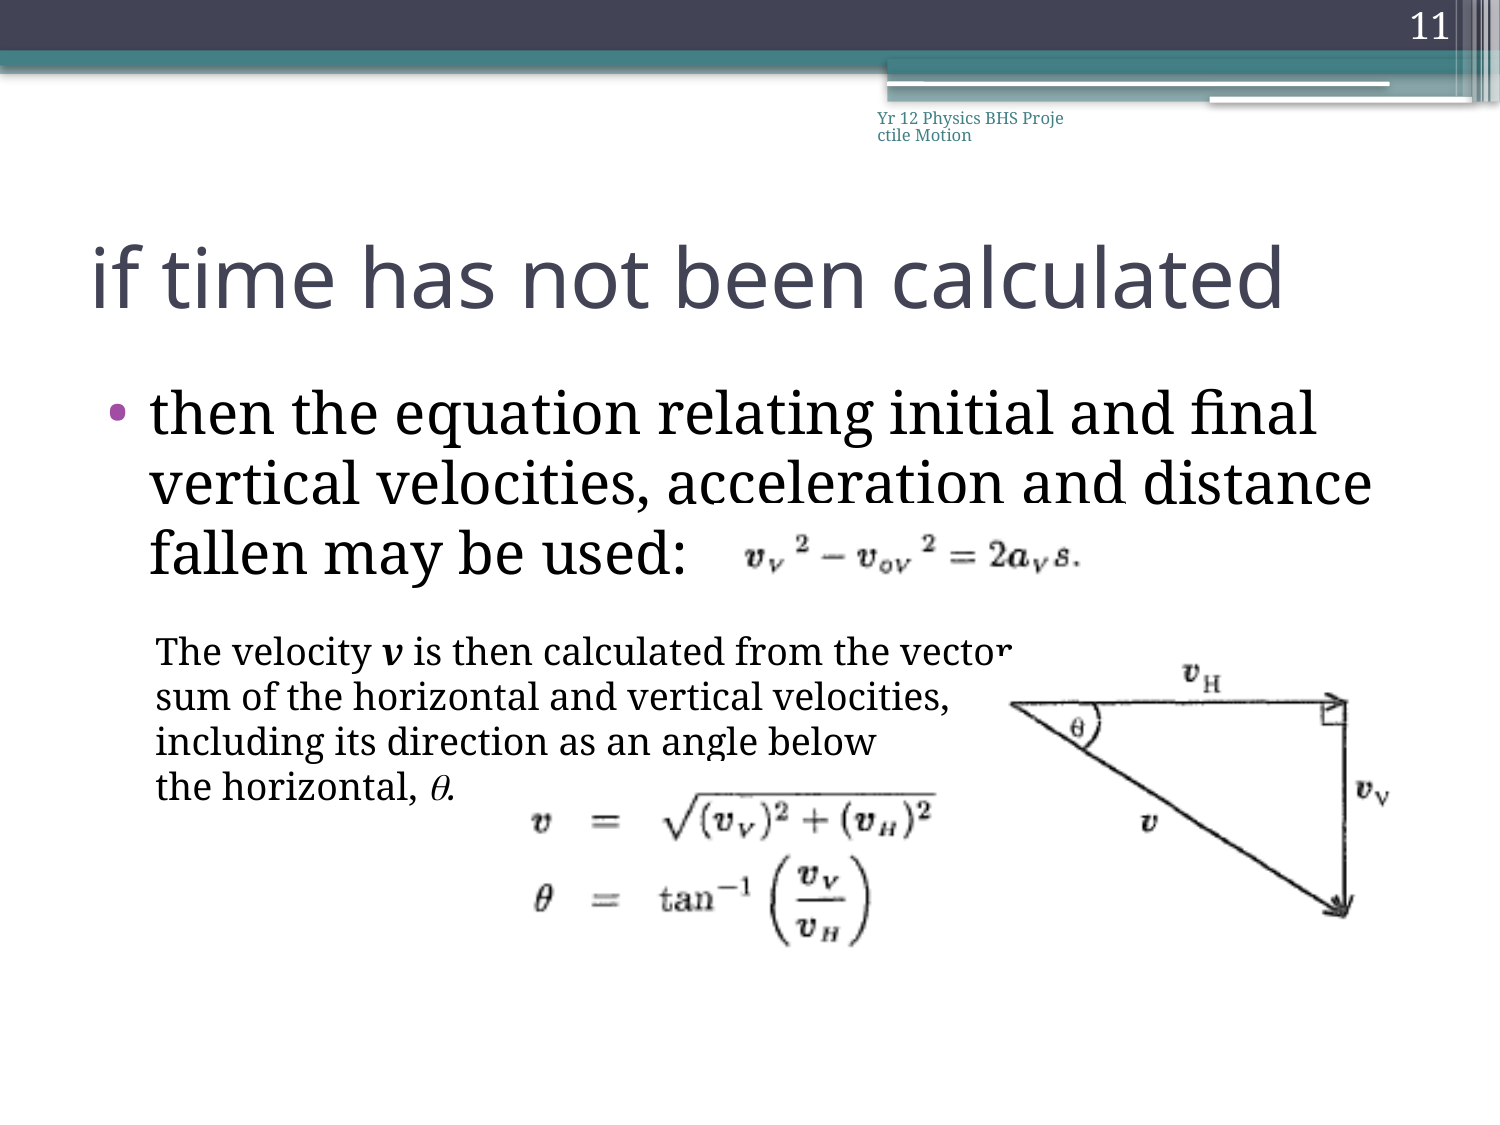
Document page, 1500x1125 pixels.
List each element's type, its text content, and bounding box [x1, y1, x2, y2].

list then the equation relating initial and final vertical velocities, acceleration and distance fallen may be used: [75, 368, 1425, 1079]
title if time has not been calculated [75, 187, 1425, 363]
picture [491, 656, 1404, 1008]
text_box The velocity v is then calculated from the vector sum of the horizontal and vertical velocities, including its direction as an angle below the horizontal, . [140, 621, 1219, 816]
footer Yr 12 Physics BHS Projectile Motion [862, 100, 1080, 176]
picture [714, 503, 1126, 614]
slide_number 11 [1341, 0, 1466, 61]
